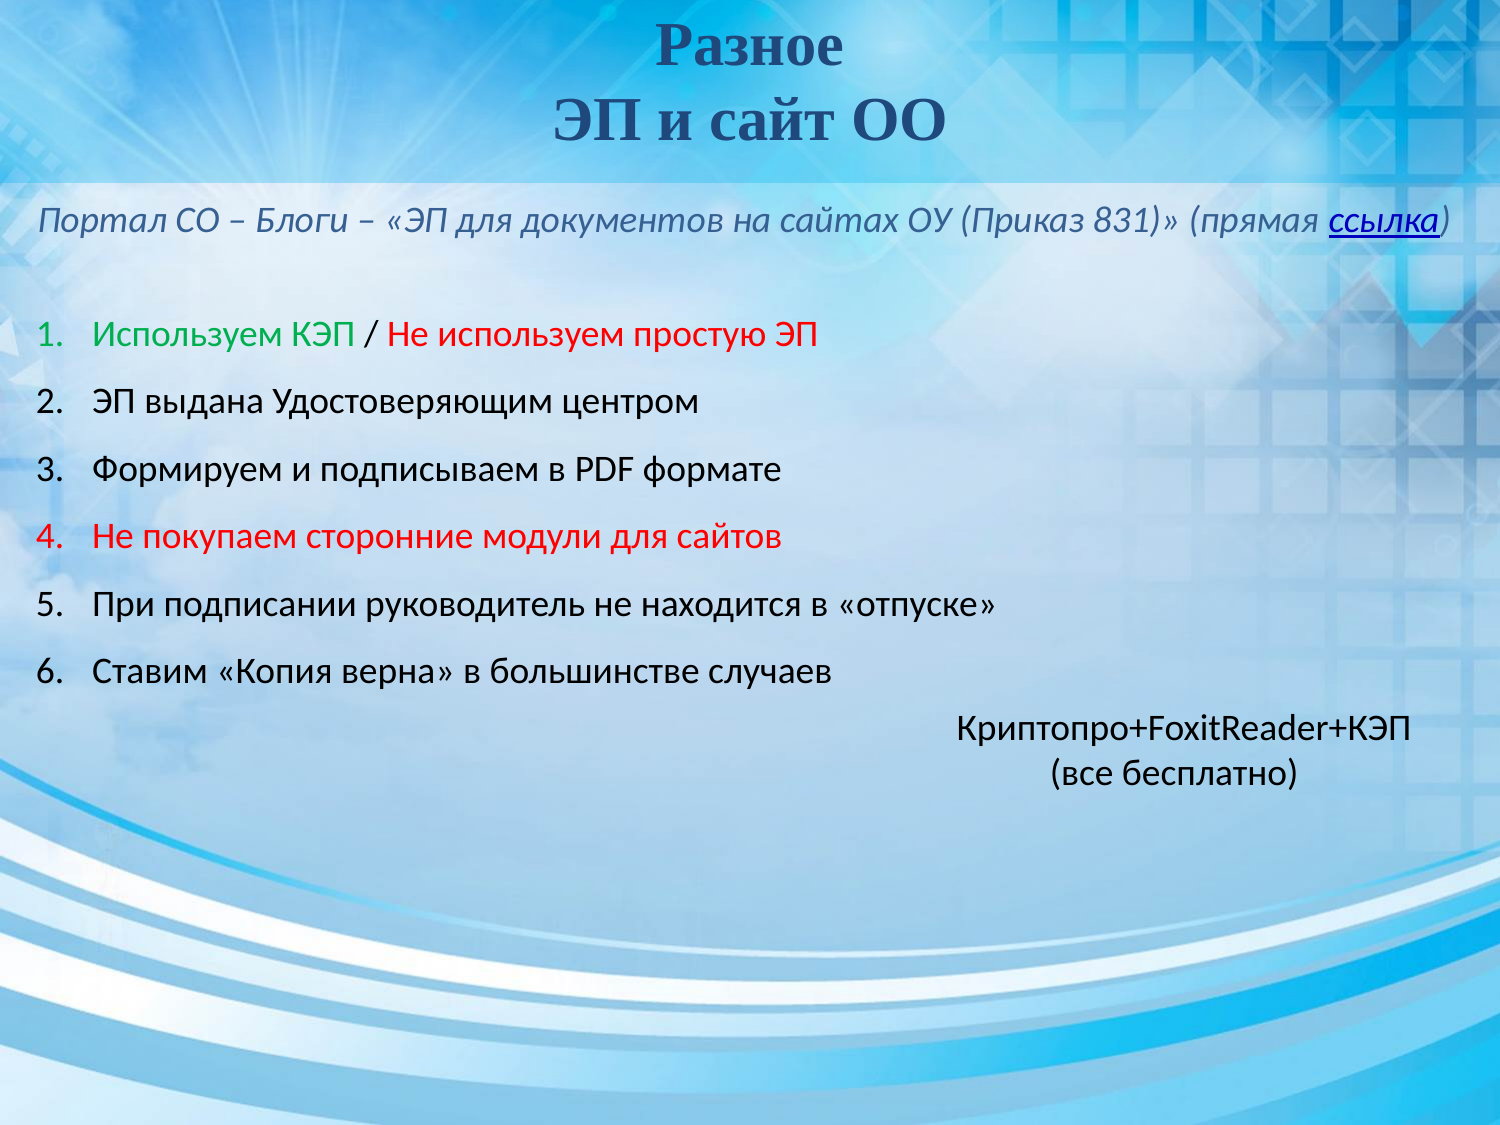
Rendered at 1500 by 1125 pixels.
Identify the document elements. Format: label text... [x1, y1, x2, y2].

text_box Портал СО – Блоги – «ЭП для документов на сайтах ОУ (Приказ 831)» (прямая ссылка) [17, 187, 1471, 248]
text_box Криптопро+FoxitReader+КЭП (все бесплатно) [941, 695, 1427, 801]
text_box Разное ЭП и сайт ОО [0, 0, 1500, 183]
picture [0, 183, 1500, 1125]
text_box Используем КЭП / Не используем простую ЭП ЭП выдана Удостоверяющим центром Формируем и подписываем в PDF формате Не покупаем сторонние модули для сайтов При подписании руководитель не находится в «отпуске» Ставим «Копия верна» в большинстве случаев [21, 278, 1013, 699]
